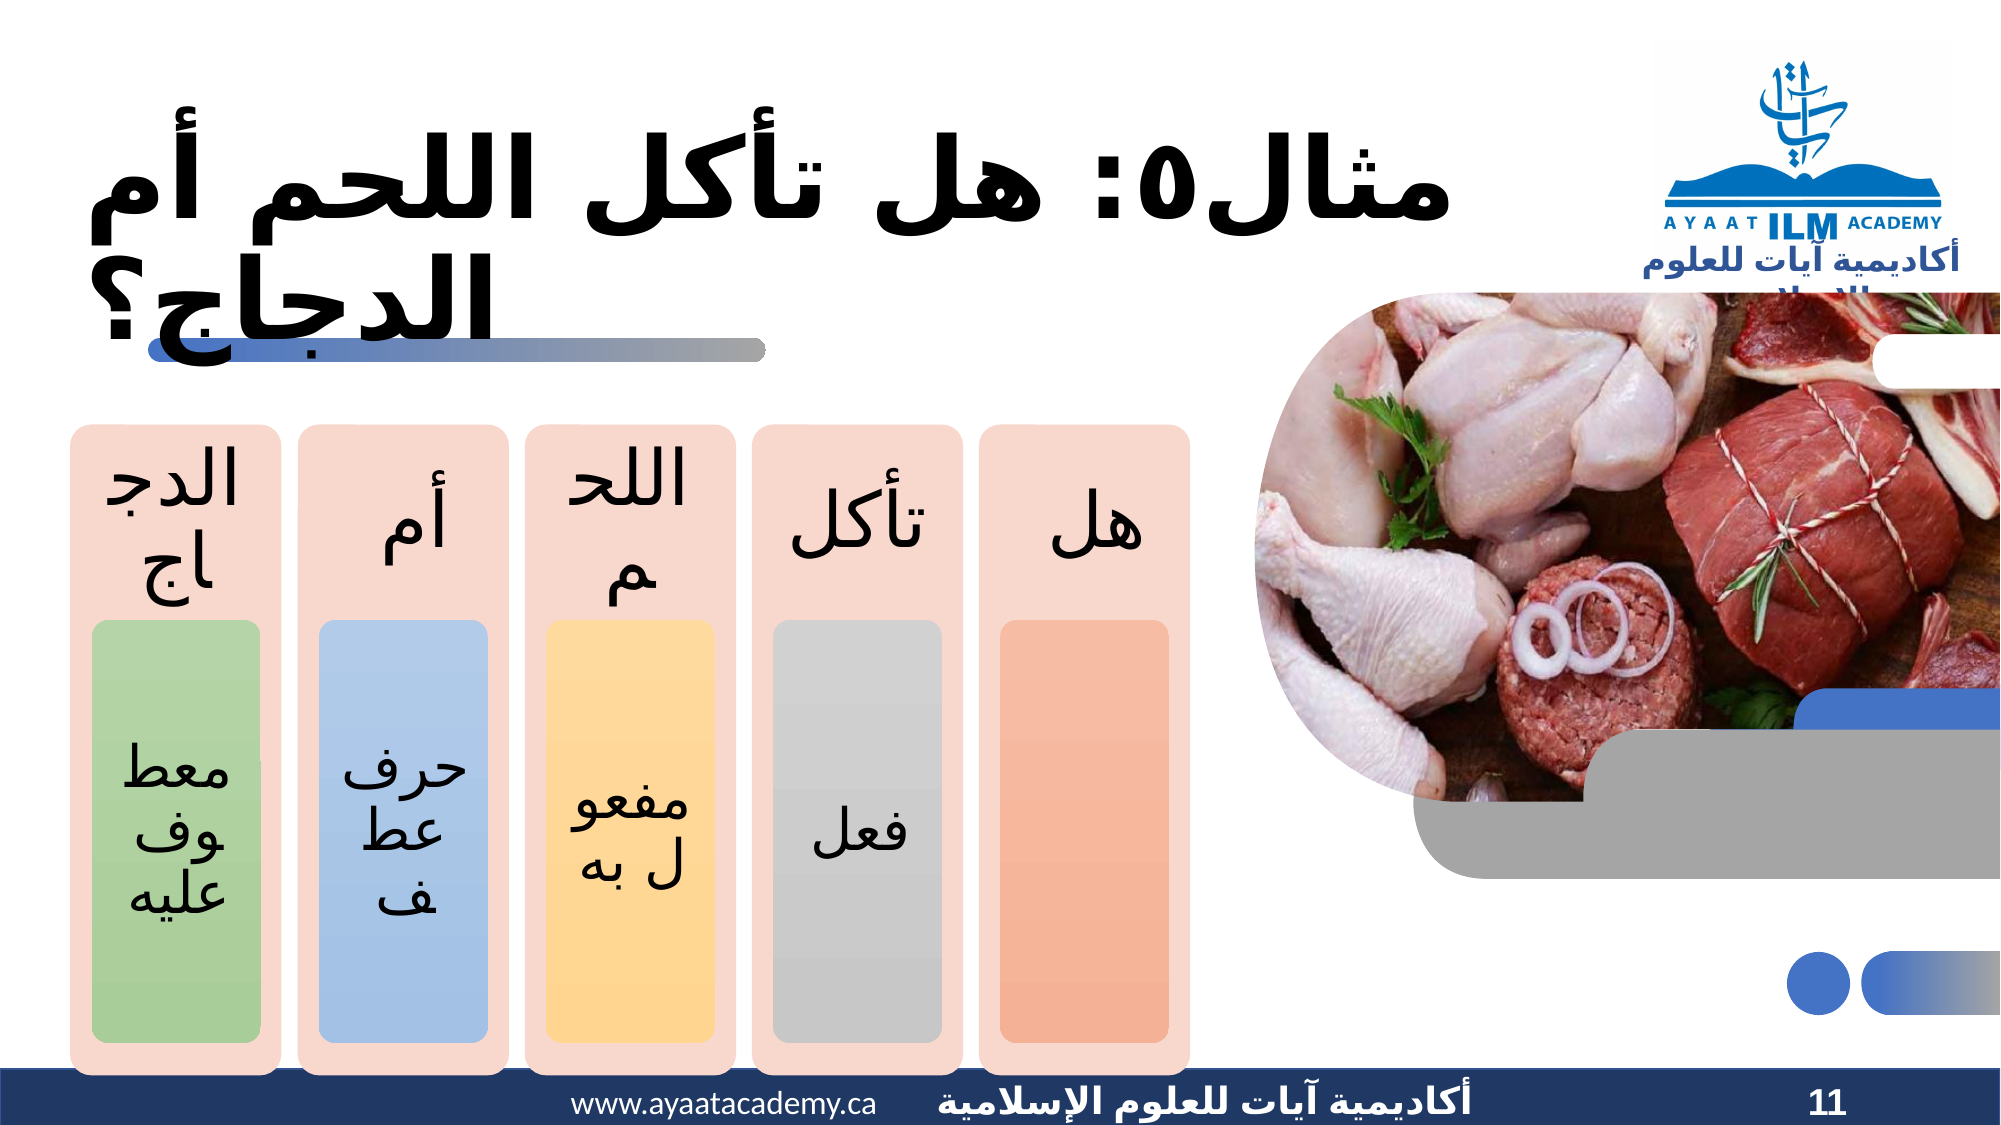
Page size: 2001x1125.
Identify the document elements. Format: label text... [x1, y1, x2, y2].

slide_number 11 [1412, 1070, 1863, 1125]
title مثال٥: هل تأكل اللحم أم الدجاج؟ [70, 166, 1484, 319]
picture [1651, 37, 1952, 257]
picture [1254, 292, 2000, 802]
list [70, 424, 1191, 1076]
